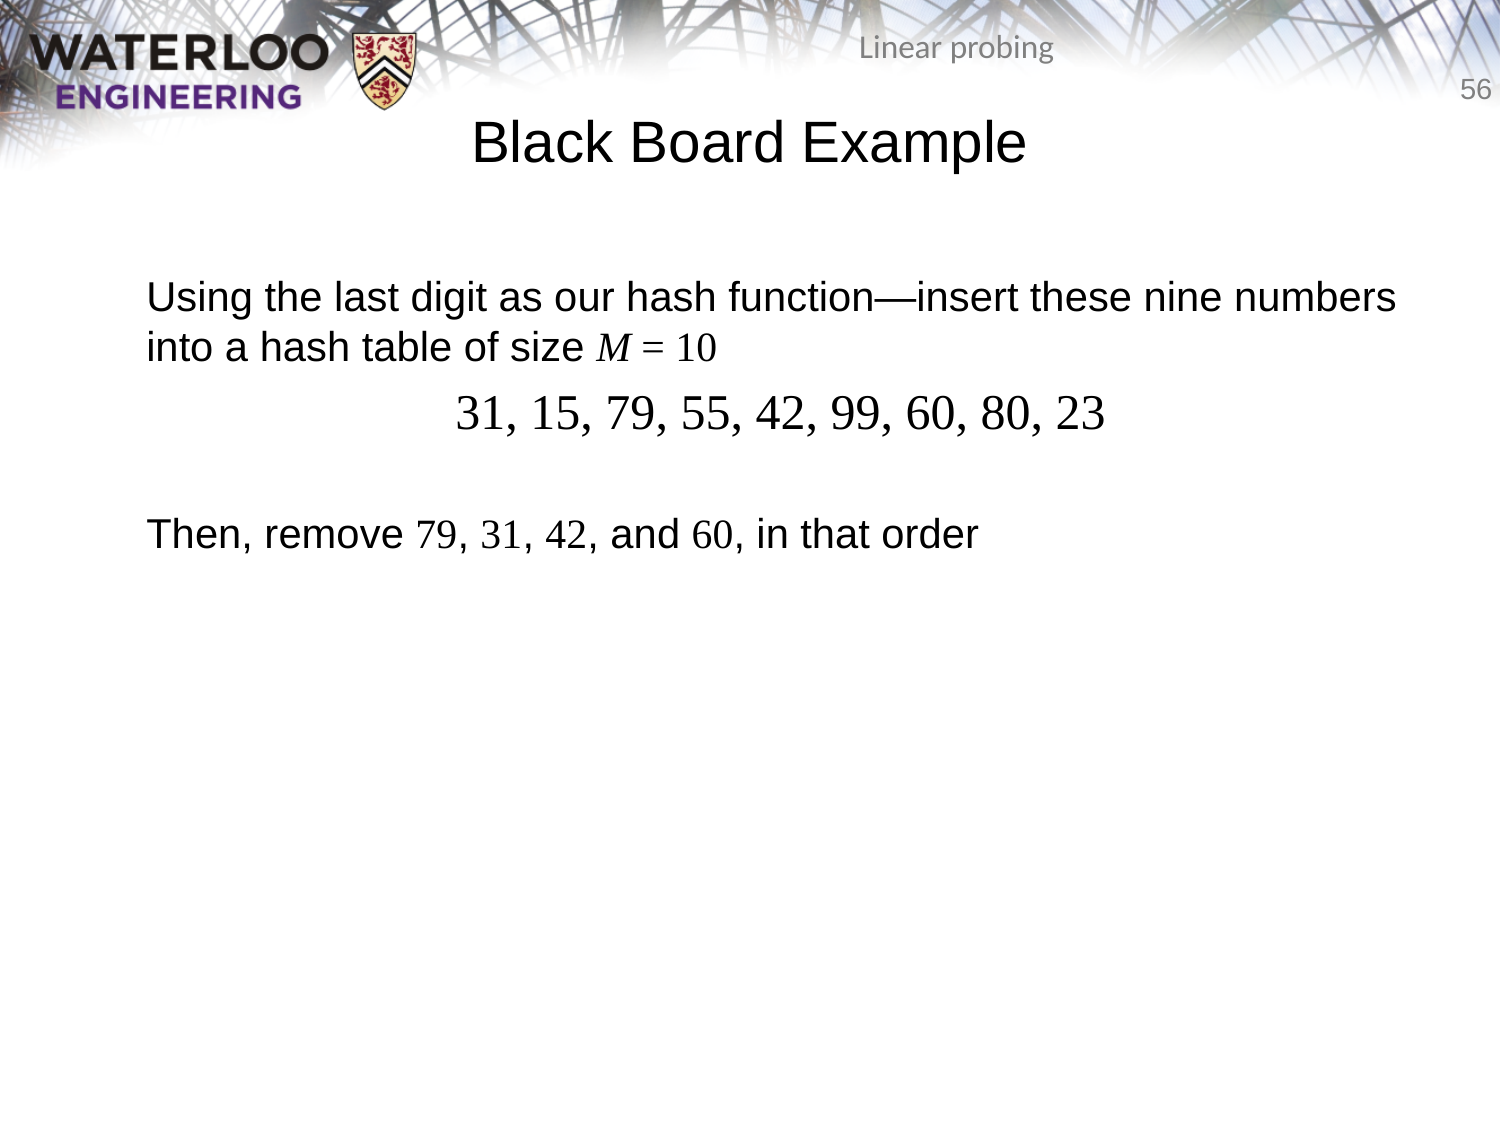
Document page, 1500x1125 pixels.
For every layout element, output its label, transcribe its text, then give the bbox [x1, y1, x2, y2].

picture [0, 0, 1500, 1125]
list Using the last digit as our hash function—insert these nine numbers into a hash table of size M = 10 31, 15, 79, 55, 42, 99, 60, 80, 23 Then, remove 79, 31, 42, and 60, in that order [74, 262, 1426, 1006]
title Black Board Example [74, 44, 1426, 233]
